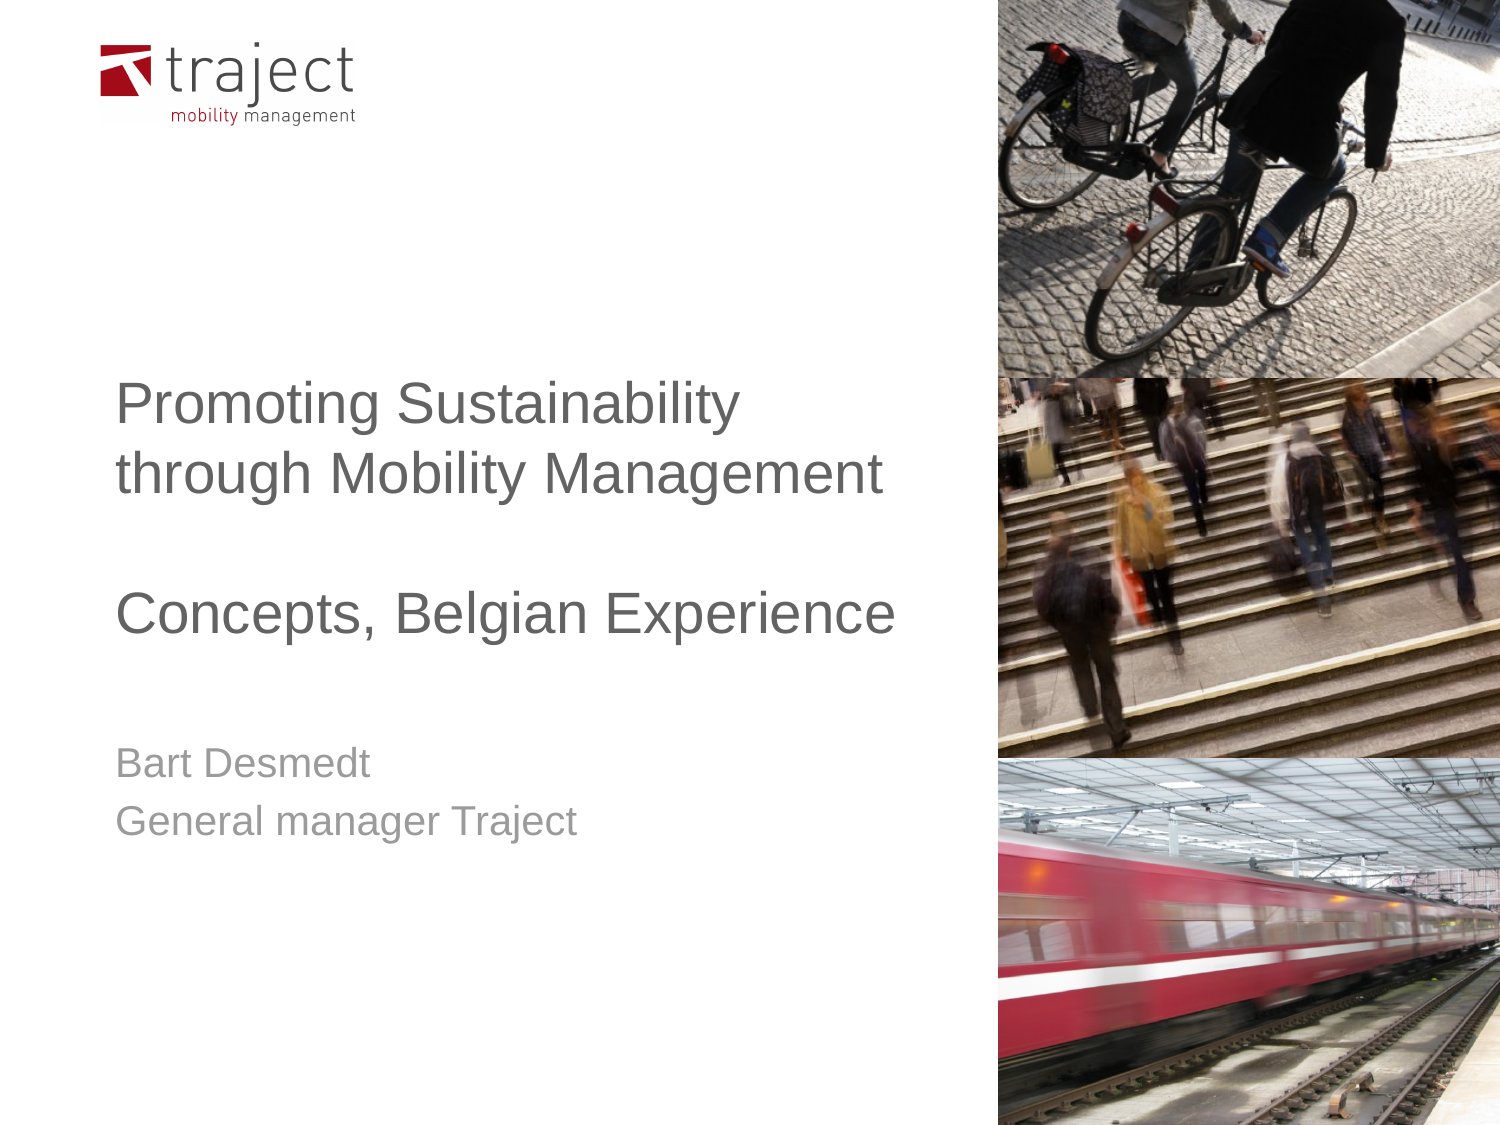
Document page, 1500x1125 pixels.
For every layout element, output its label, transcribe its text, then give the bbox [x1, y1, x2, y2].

picture [100, 42, 355, 126]
picture [997, 0, 1500, 1125]
subtitle Bart Desmedt General manager Traject [100, 727, 992, 1016]
title Promoting Sustainability through Mobility Management Concepts, Belgian Experience [100, 350, 992, 592]
